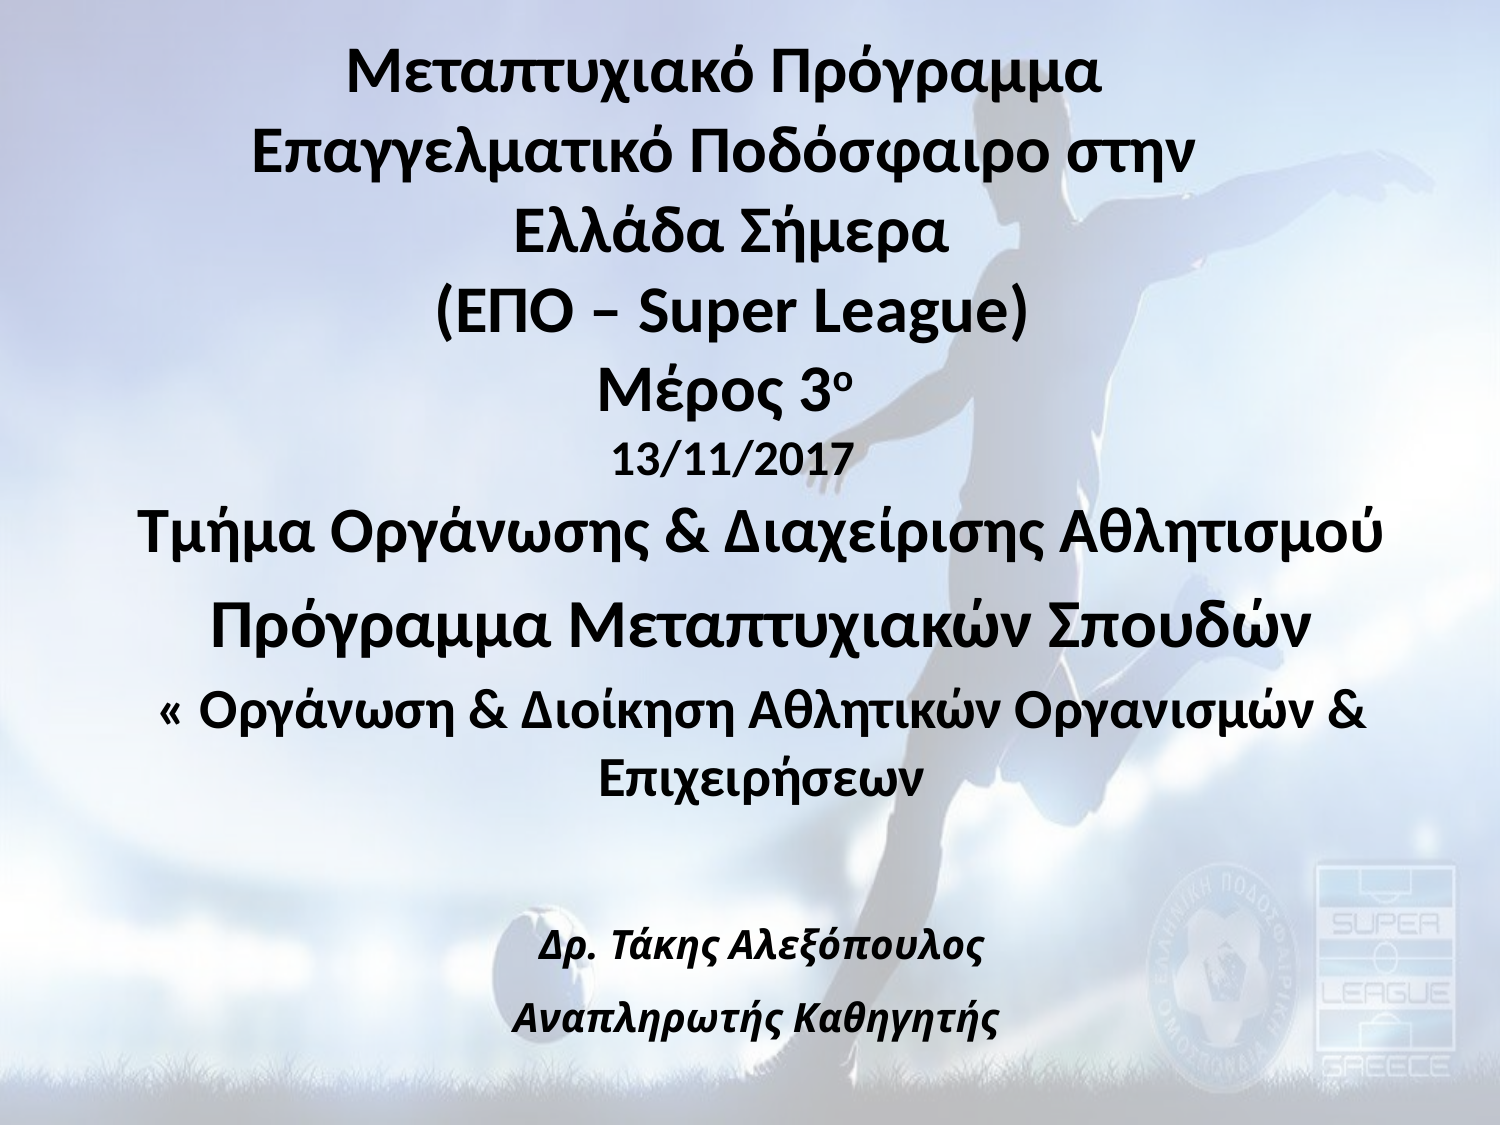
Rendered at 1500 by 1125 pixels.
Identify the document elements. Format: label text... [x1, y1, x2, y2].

subtitle Τμήμα Οργάνωσης & Διαχείρισης Αθλητισμού Πρόγραμμα Μεταπτυχιακών Σπουδών « Οργάνωση & Διοίκηση Αθλητικών Οργανισμών & Επιχειρήσεων Δρ. Τάκης Αλεξόπουλος Αναπληρωτής Καθηγητής [76, 479, 1447, 1125]
title Μεταπτυχιακό Πρόγραμμα Επαγγελματικό Ποδόσφαιρο στην Ελλάδα Σήμερα (ΕΠΟ – Super League) Μέρος 3ο 13/11/2017 [88, 0, 1376, 479]
